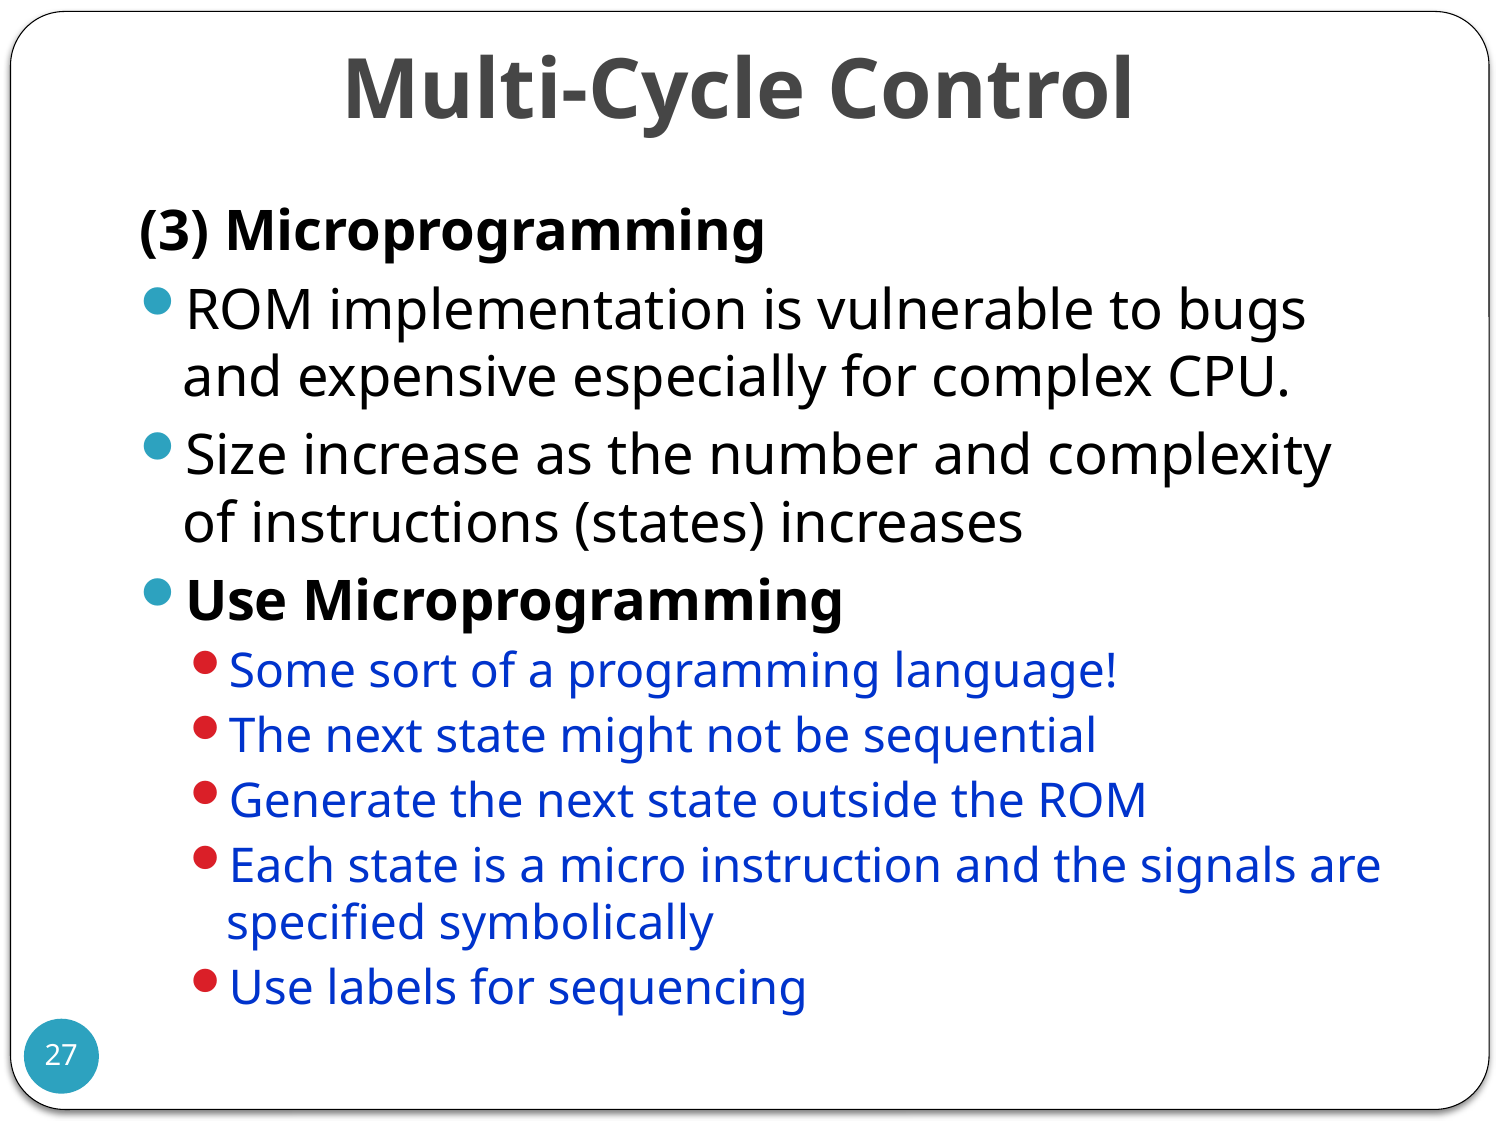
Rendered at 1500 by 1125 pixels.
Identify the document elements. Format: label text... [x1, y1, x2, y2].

slide_number 27 [23, 1018, 99, 1094]
title Multi-Cycle Control [112, 7, 1388, 150]
list (3) Microprogramming ROM implementation is vulnerable to bugs and expensive especially for complex CPU. Size increase as the number and complexity of instructions (states) increases Use Microprogramming Some sort of a programming language! The next state might not be sequential Generate the next state outside the ROM Each state is a micro instruction and the signals are specified symbolically Use labels for sequencing [125, 187, 1413, 1025]
